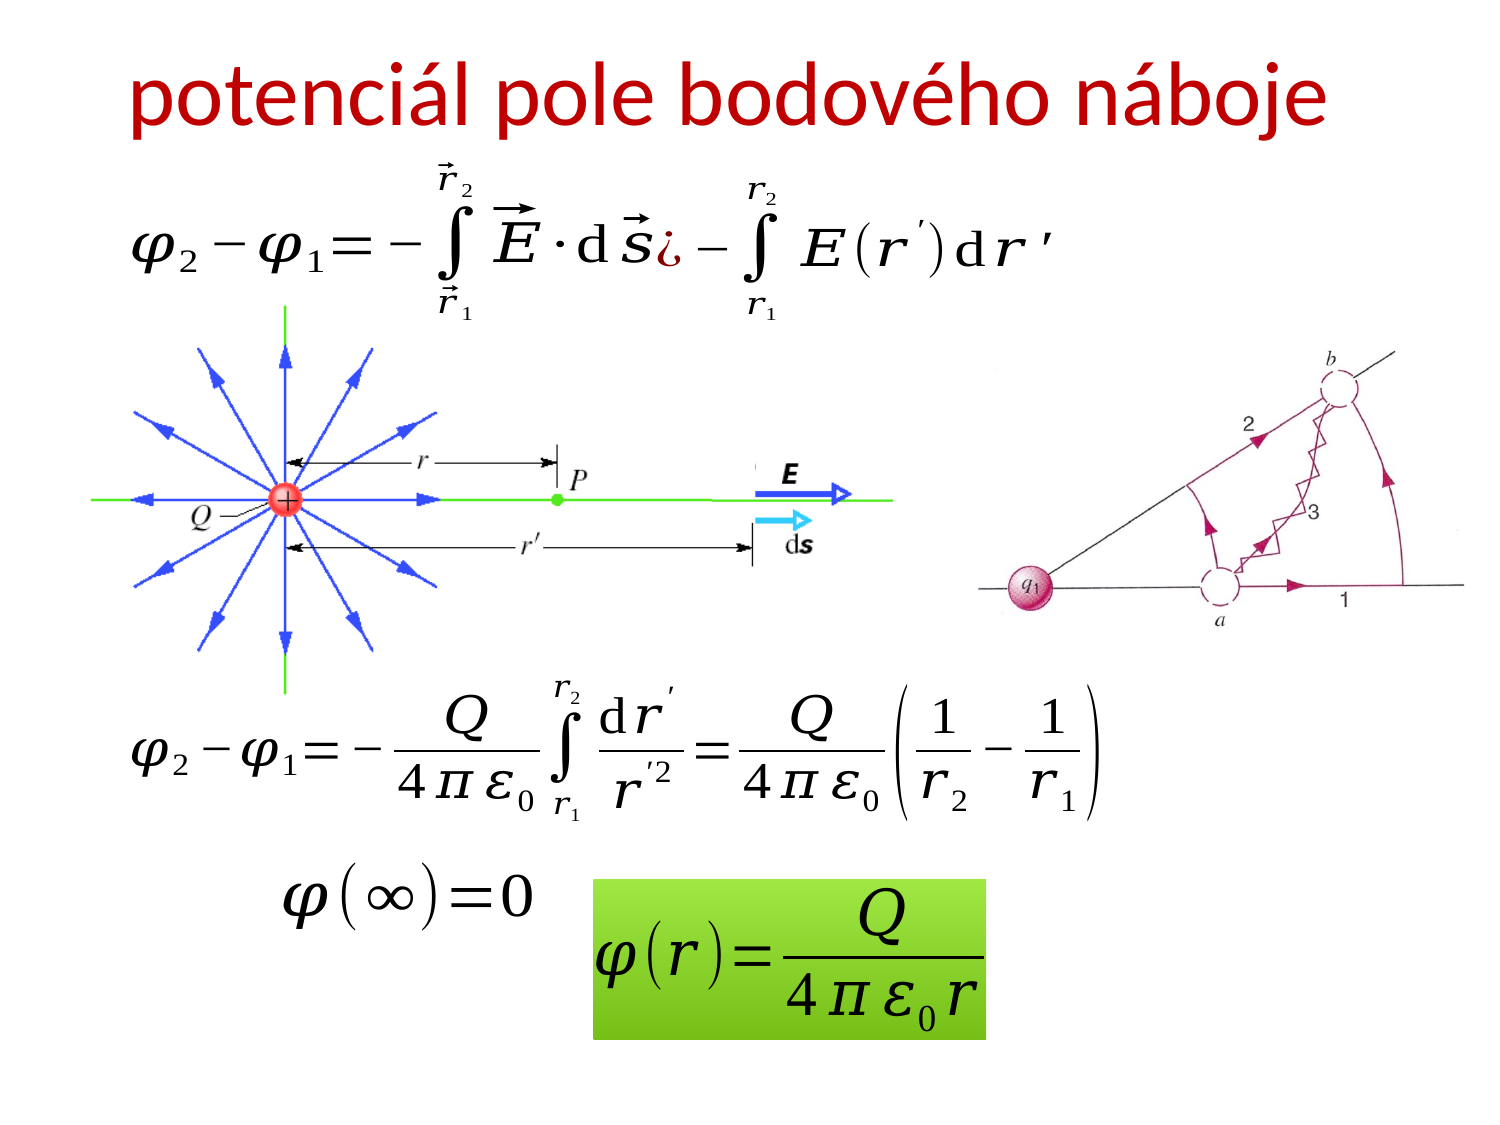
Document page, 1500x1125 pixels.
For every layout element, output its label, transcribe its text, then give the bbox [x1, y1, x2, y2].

picture [962, 337, 1471, 637]
title potenciál pole bodového náboje [112, 0, 1388, 183]
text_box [9, 278, 899, 704]
